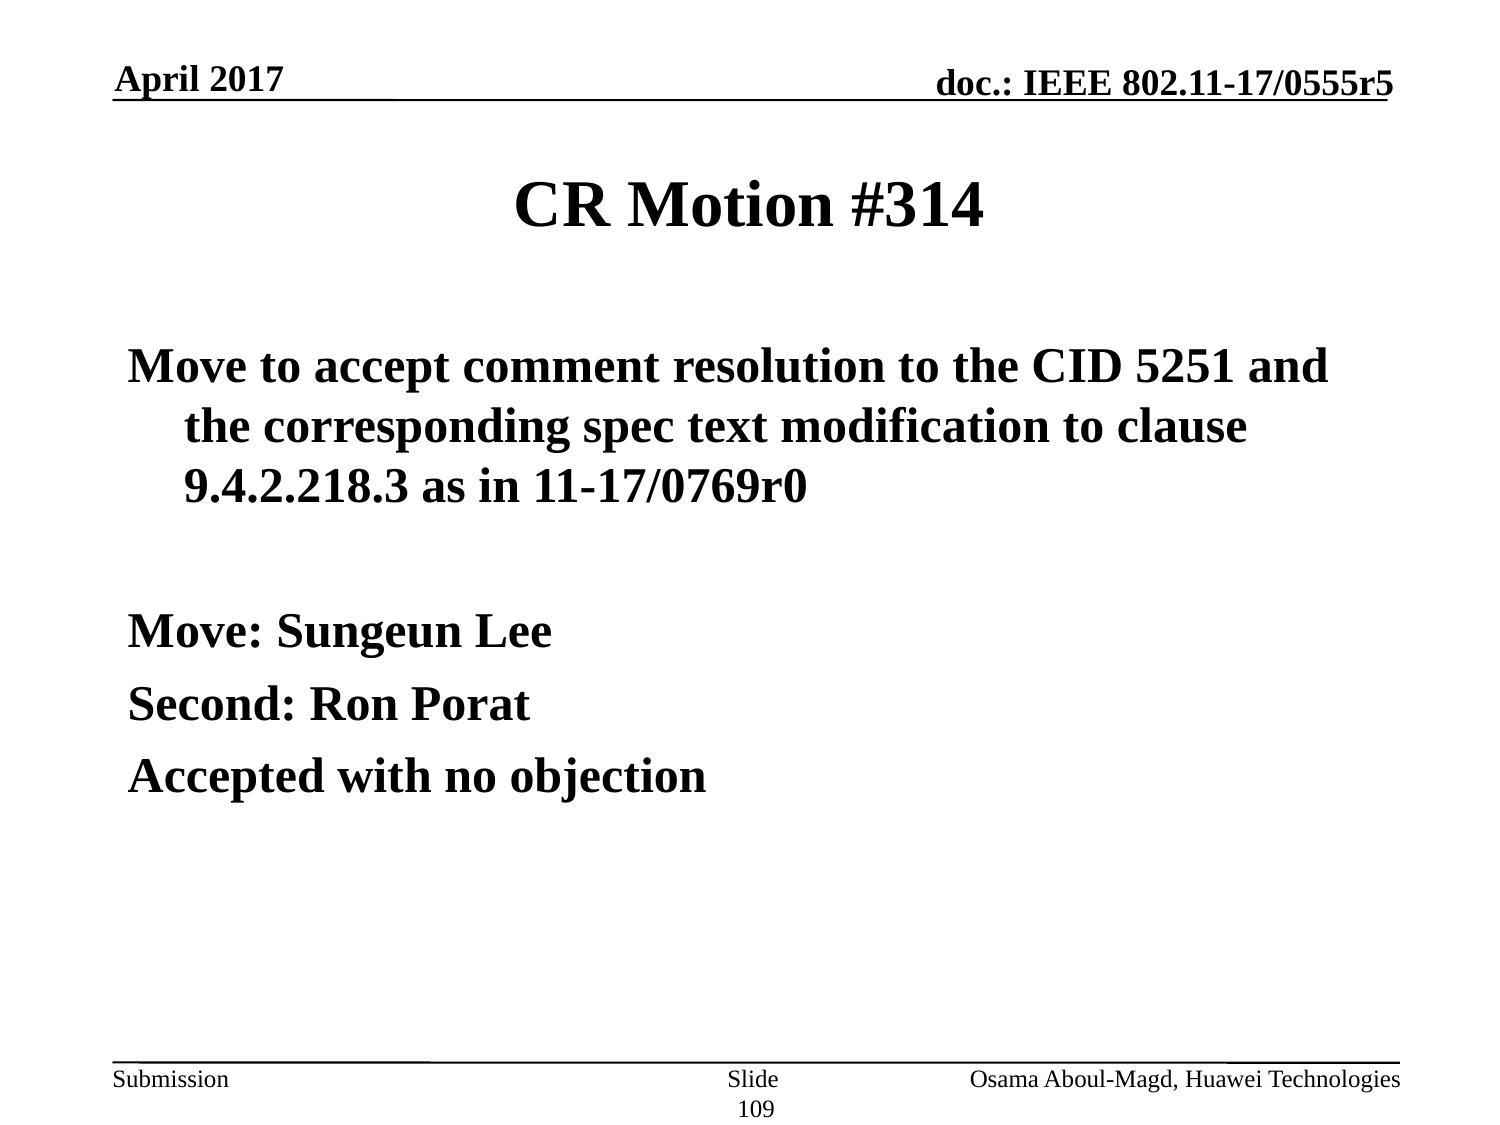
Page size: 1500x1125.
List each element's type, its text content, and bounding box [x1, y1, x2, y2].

list Move to accept comment resolution to the CID 5251 and the corresponding spec text modification to clause 9.4.2.218.3 as in 11-17/0769r0 Move: Sungeun Lee Second: Ron Porat Accepted with no objection [112, 324, 1388, 1000]
title CR Motion #314 [112, 112, 1388, 288]
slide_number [114, 54, 423, 100]
slide_number Slide 109 [712, 1061, 800, 1123]
footer Osama Aboul-Magd, Huawei Technologies [878, 1061, 1402, 1093]
